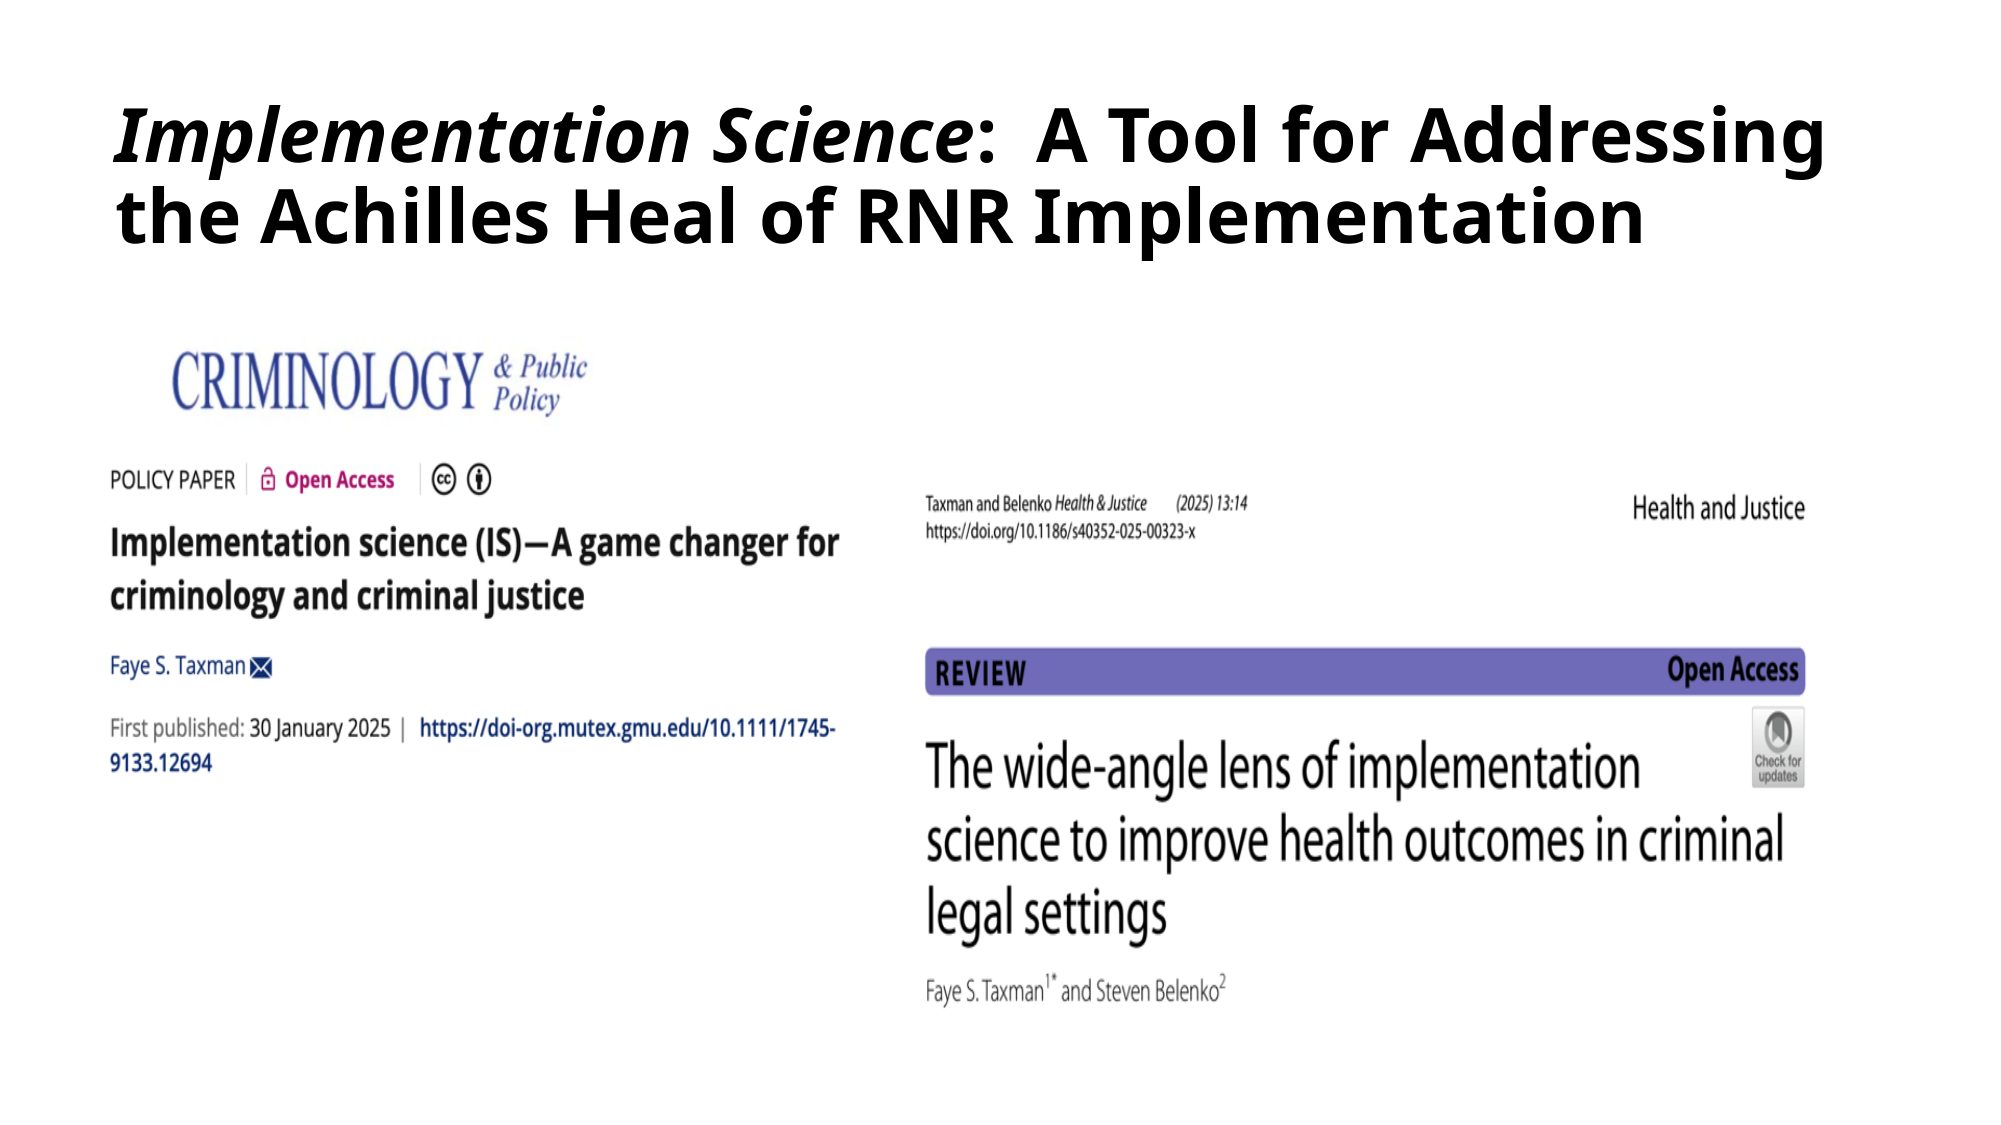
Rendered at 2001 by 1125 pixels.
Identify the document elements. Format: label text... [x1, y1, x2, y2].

picture [920, 490, 1825, 1035]
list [100, 320, 868, 794]
title Implementation Science: A Tool for Addressing the Achilles Heal of RNR Implementation [100, 90, 1982, 276]
